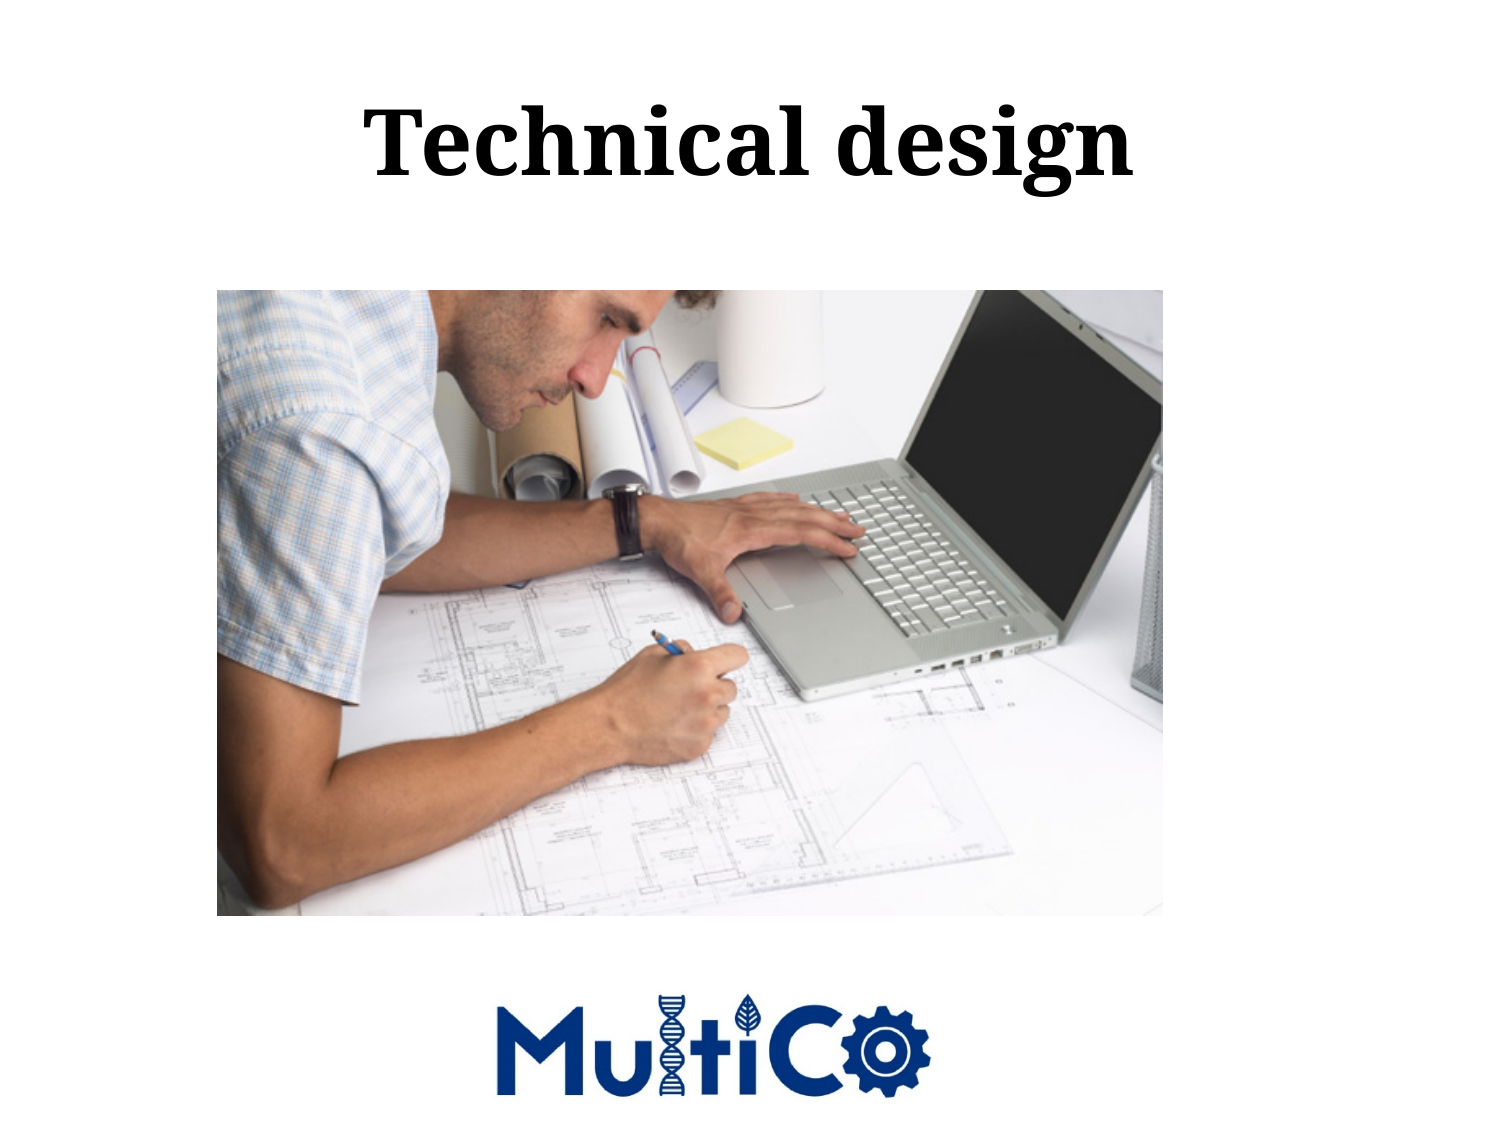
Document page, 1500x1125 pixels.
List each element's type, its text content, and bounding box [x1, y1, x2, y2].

picture [481, 972, 948, 1119]
title Technical design [75, 45, 1425, 233]
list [217, 289, 1163, 916]
